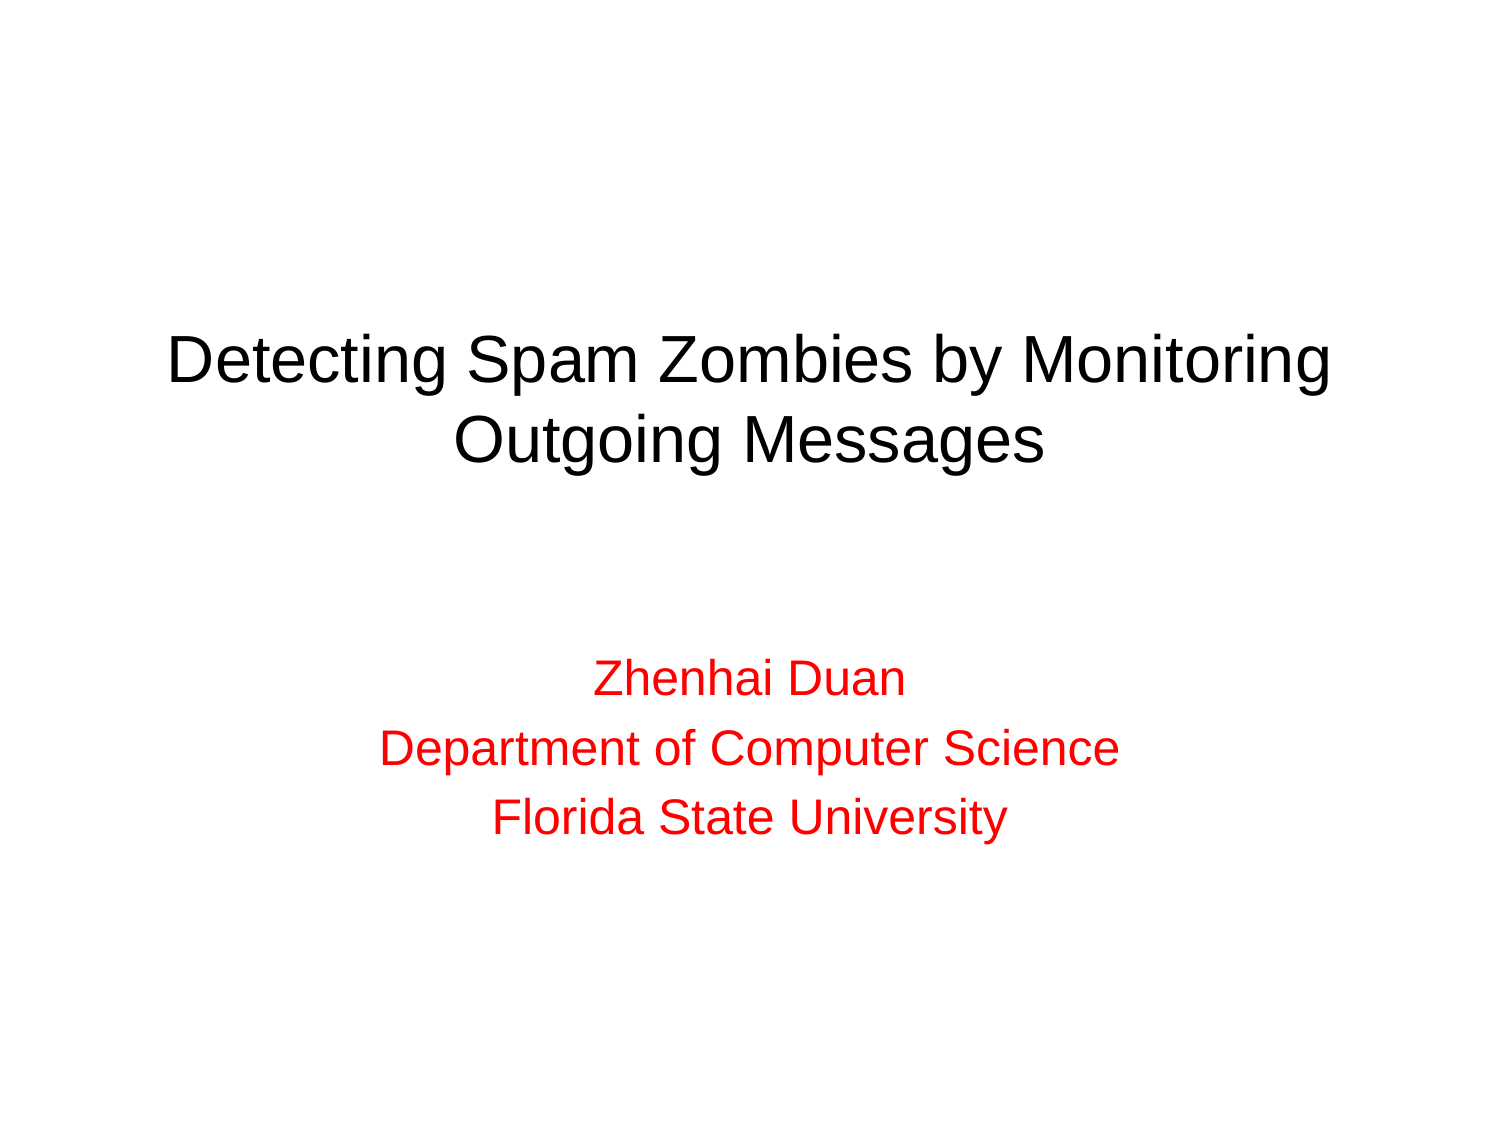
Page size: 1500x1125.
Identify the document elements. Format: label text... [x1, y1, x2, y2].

title Detecting Spam Zombies by Monitoring Outgoing Messages [112, 274, 1388, 517]
subtitle Zhenhai Duan Department of Computer Science Florida State University [224, 637, 1276, 926]
